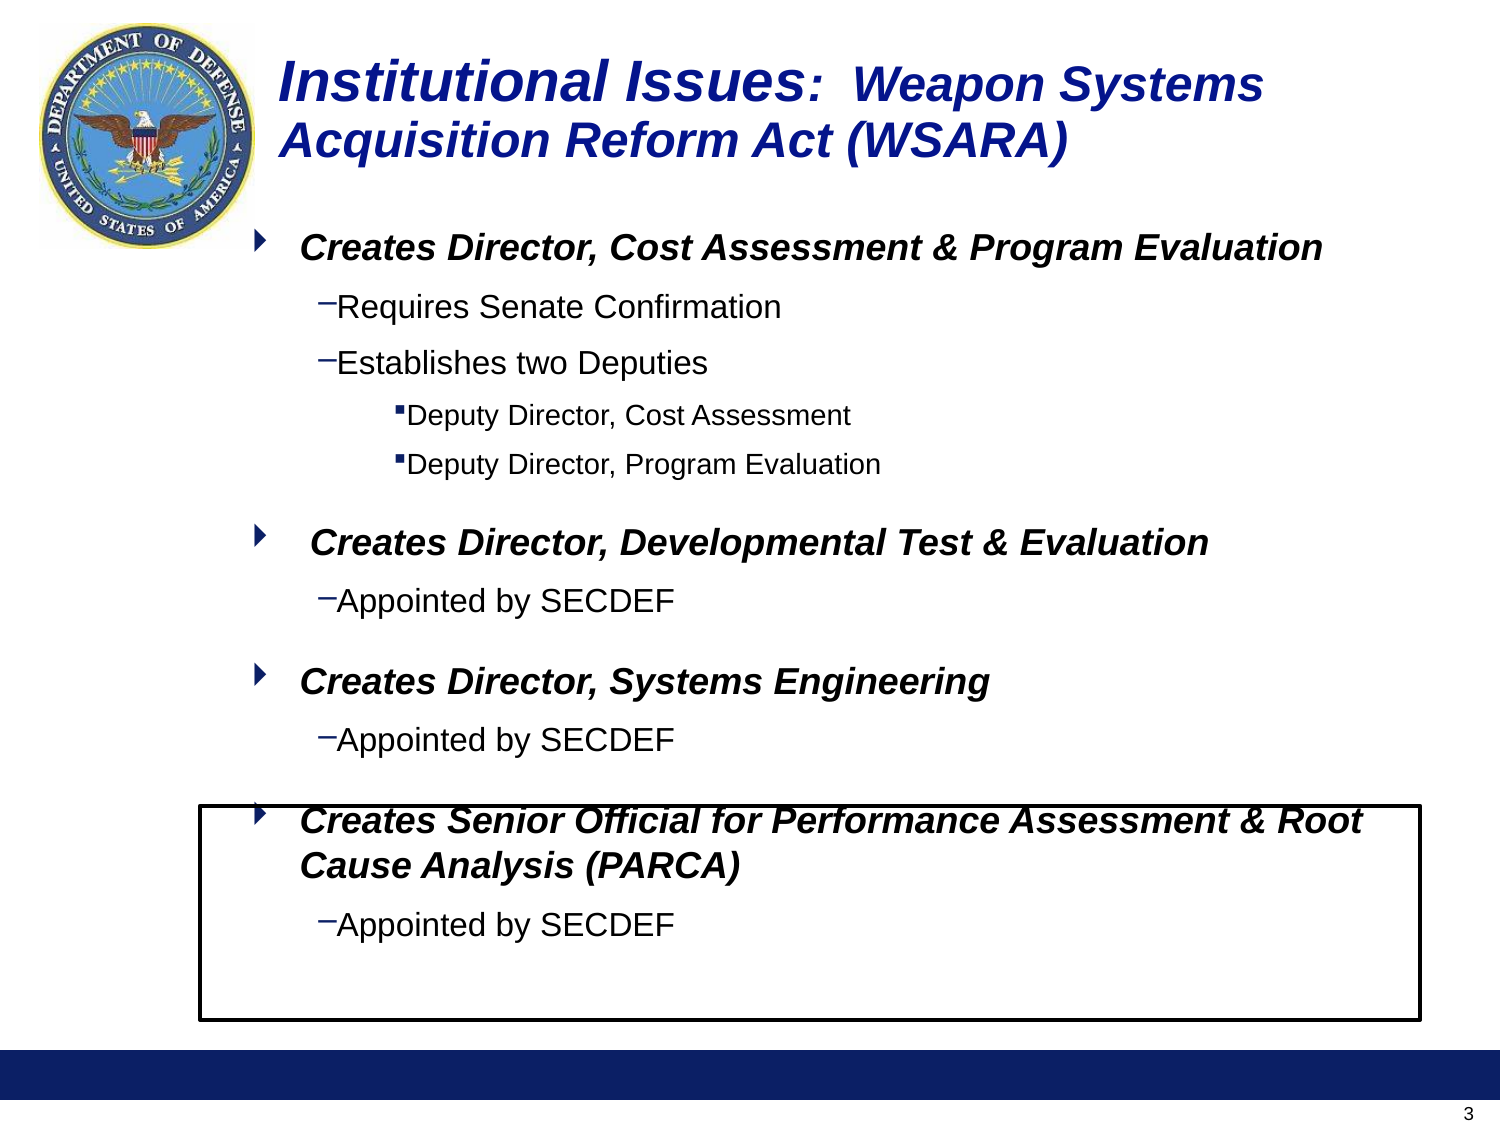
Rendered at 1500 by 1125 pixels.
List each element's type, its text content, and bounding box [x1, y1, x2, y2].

text_box [200, 805, 1420, 1020]
list Creates Director, Cost Assessment & Program Evaluation Requires Senate Confirmation Establishes two Deputies Deputy Director, Cost Assessment Deputy Director, Program Evaluation Creates Director, Developmental Test & Evaluation Appointed by SECDEF Creates Director, Systems Engineering Appointed by SECDEF Creates Senior Official for Performance Assessment & Root Cause Analysis (PARCA) Appointed by SECDEF [242, 222, 1396, 805]
picture [39, 23, 255, 249]
title Institutional Issues: Weapon Systems Acquisition Reform Act (WSARA) [278, 62, 1431, 169]
picture [0, 1050, 1500, 1100]
